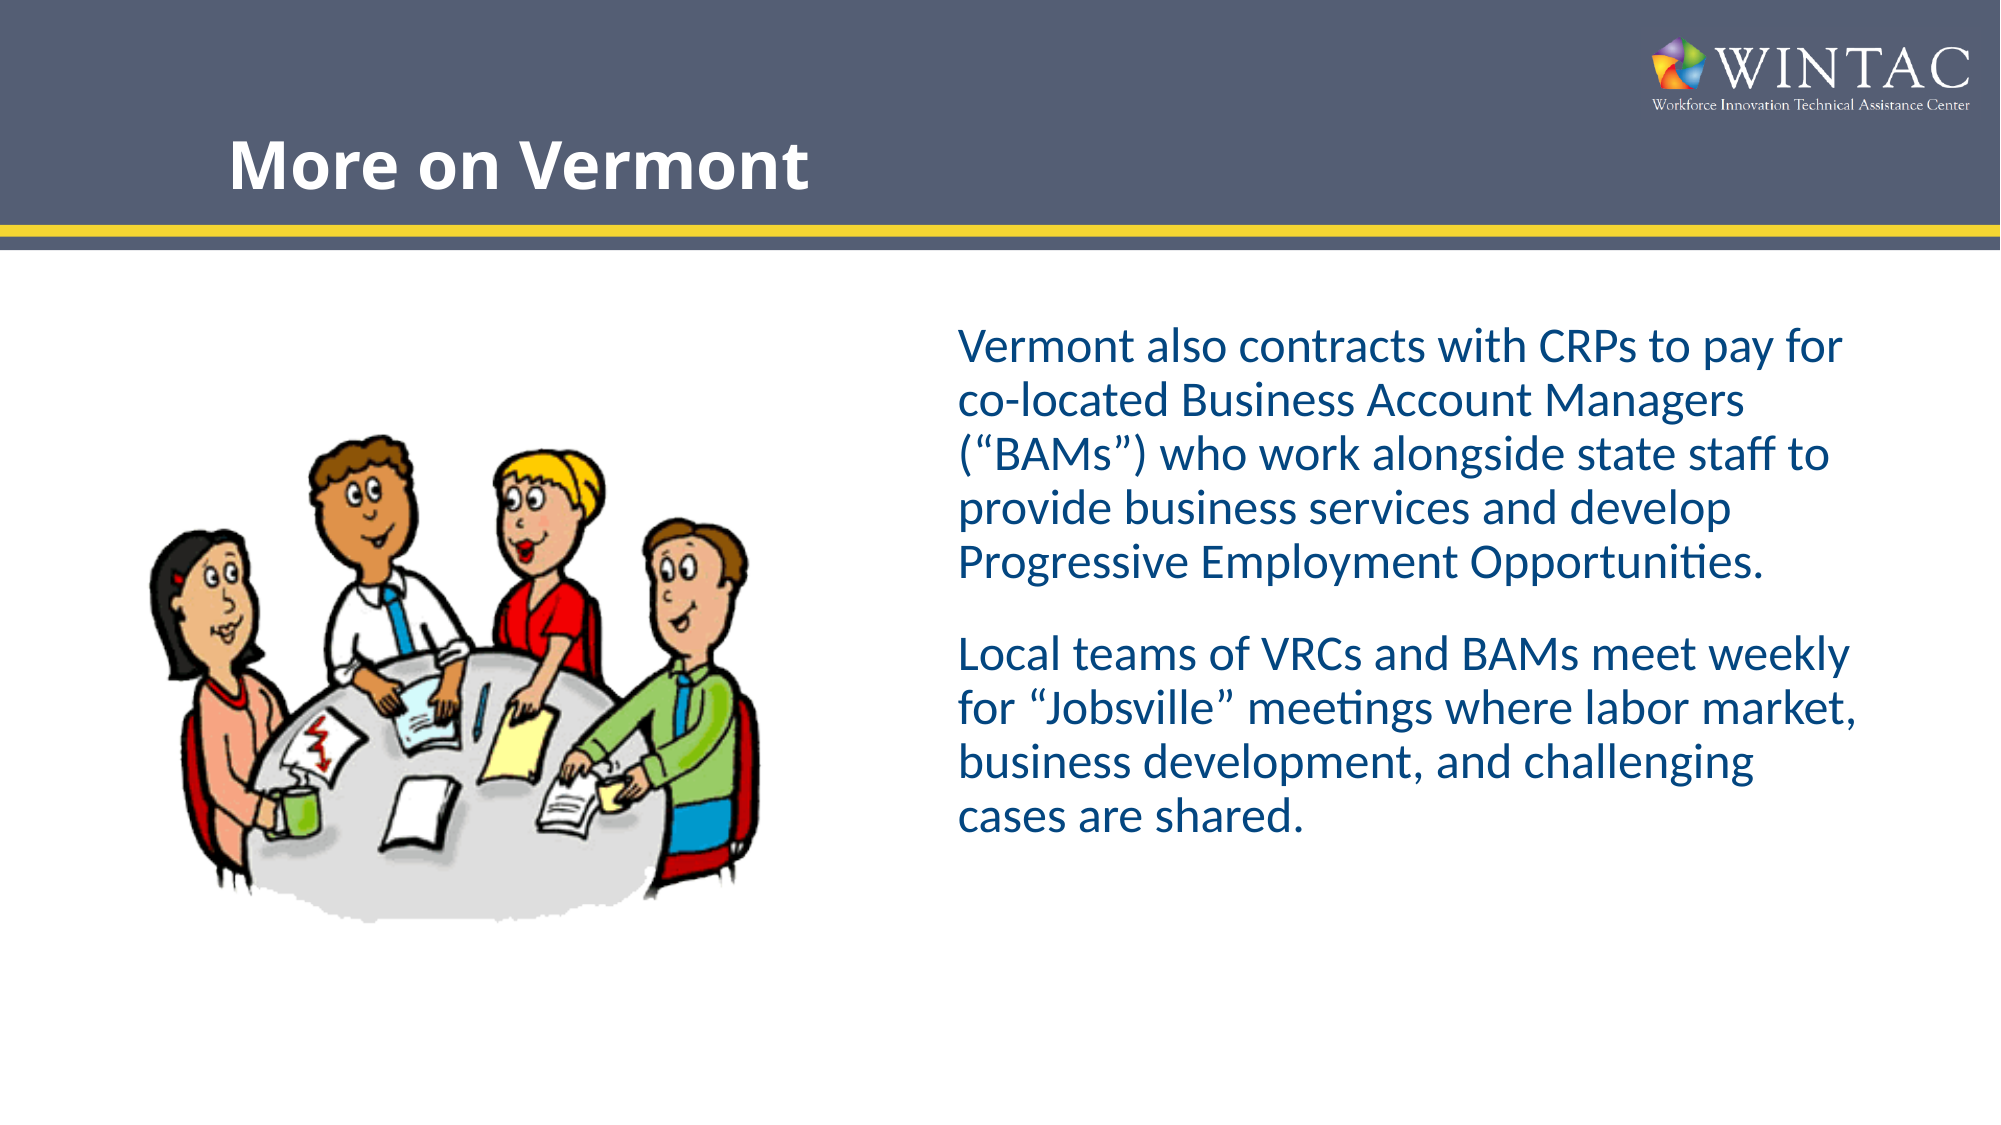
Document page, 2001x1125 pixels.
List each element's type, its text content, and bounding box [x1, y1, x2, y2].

title More on Vermont [212, 41, 1788, 212]
picture [1641, 27, 1981, 120]
list Vermont also contracts with CRPs to pay for co-located Business Account Managers (“BAMs”) who work alongside state staff to provide business services and develop Progressive Employment Opportunities. Local teams of VRCs and BAMs meet weekly for “Jobsville” meetings where labor market, business development, and challenging cases are shared. [942, 312, 1886, 1025]
picture [144, 416, 771, 949]
